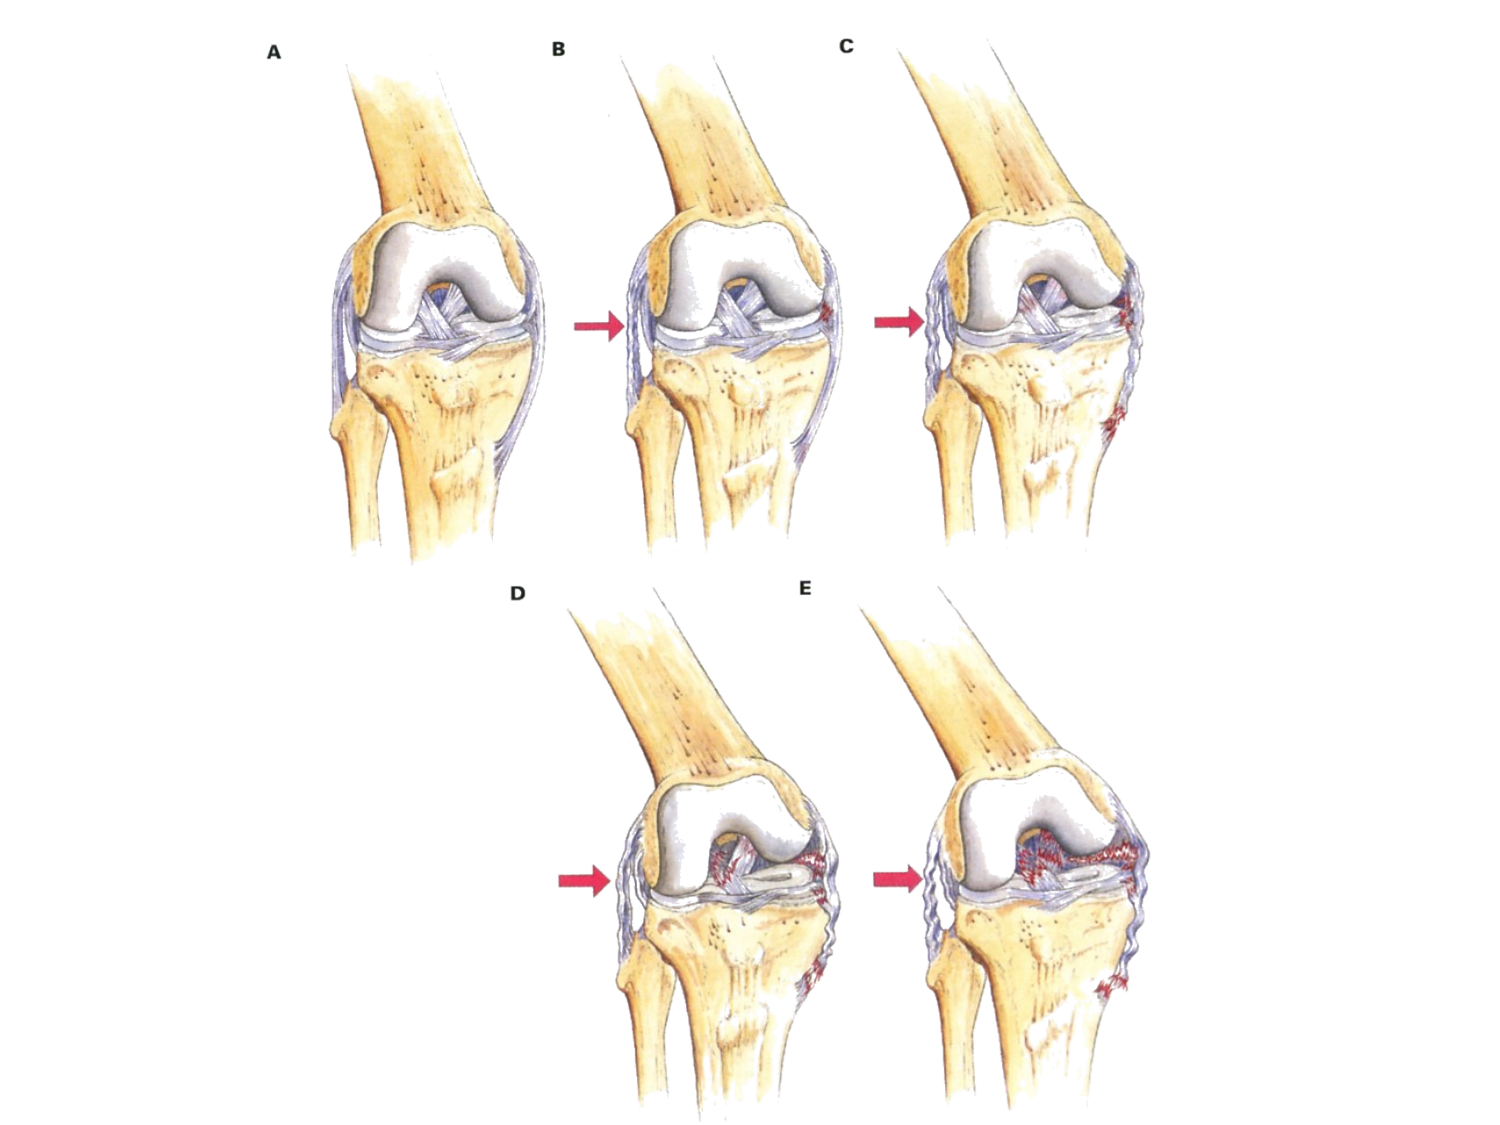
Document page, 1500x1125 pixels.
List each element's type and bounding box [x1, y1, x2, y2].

text_box [101, 0, 1211, 1125]
